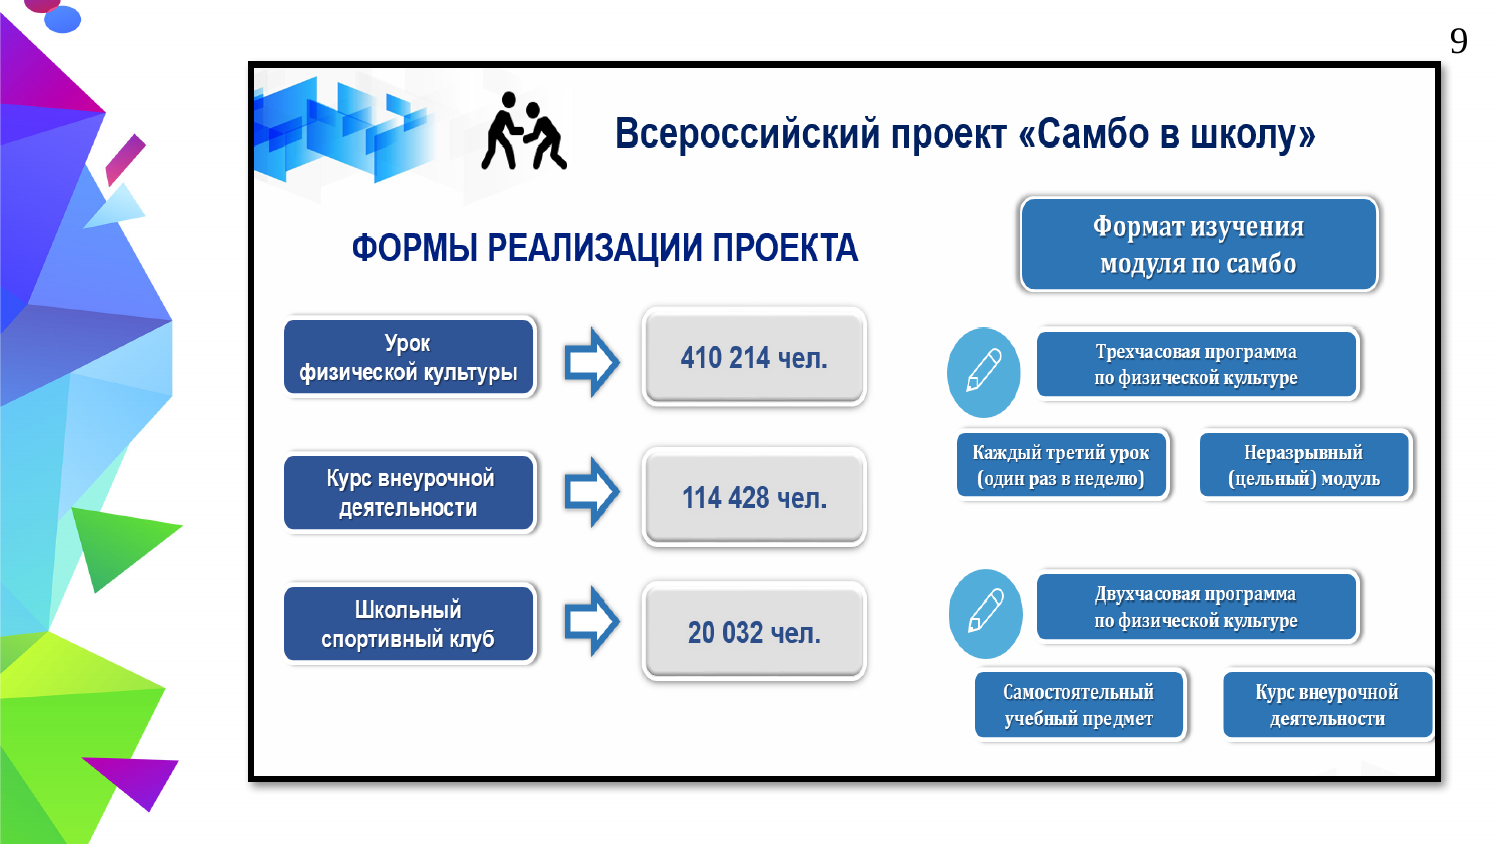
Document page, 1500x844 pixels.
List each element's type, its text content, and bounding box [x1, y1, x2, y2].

picture [0, 0, 1500, 844]
text_box 9 [1434, 8, 1484, 69]
